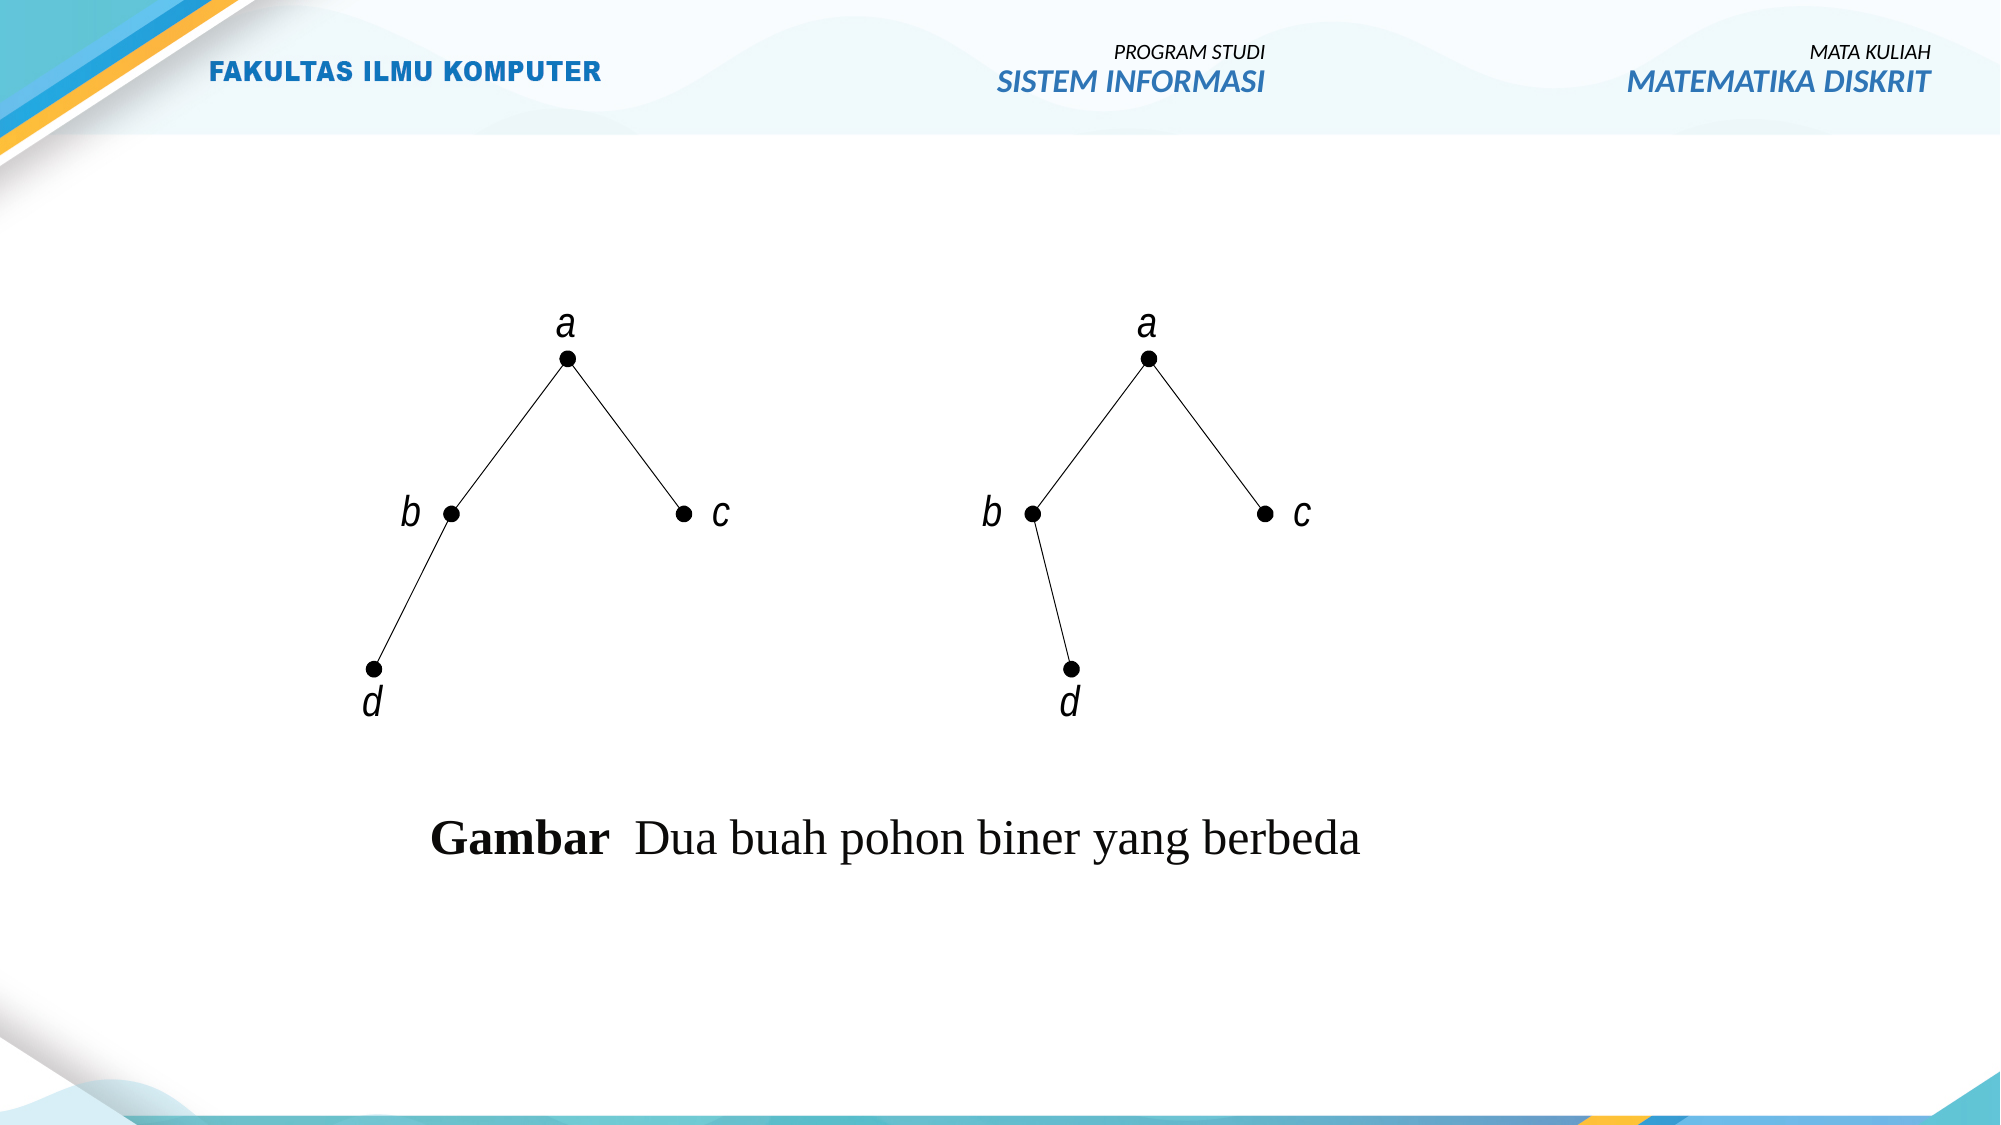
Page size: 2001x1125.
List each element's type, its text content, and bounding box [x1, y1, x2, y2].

text_box MATA KULIAH MATEMATIKA DISKRIT [1569, 33, 1946, 118]
text_box PROGRAM STUDI SISTEM INFORMASI [904, 33, 1281, 118]
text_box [326, 274, 1350, 753]
text_box Gambar Dua buah pohon biner yang berbeda [326, 797, 1465, 933]
picture [0, 0, 2000, 1125]
